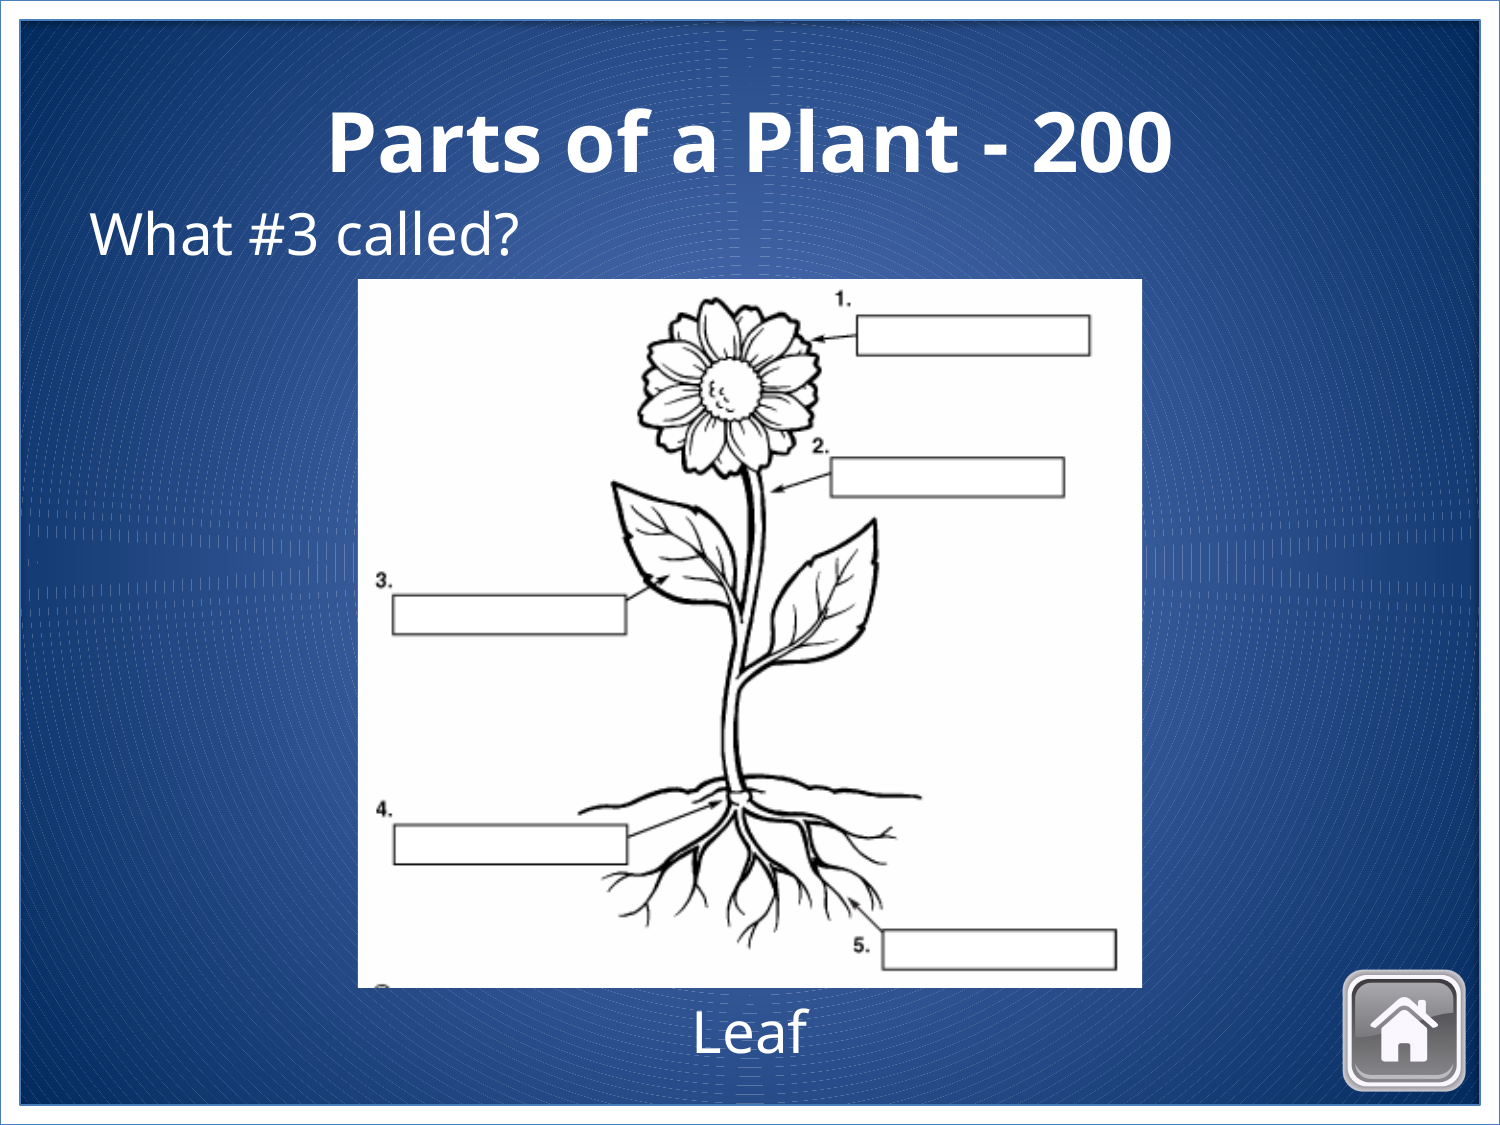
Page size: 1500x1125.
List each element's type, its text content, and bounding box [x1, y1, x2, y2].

text_box What #3 called? [74, 189, 1425, 275]
text_box Leaf [74, 987, 1337, 1073]
title Parts of a Plant - 200 [75, 45, 1425, 189]
text_box [0, 0, 1500, 1125]
picture [357, 278, 1143, 989]
picture [1342, 968, 1467, 1093]
